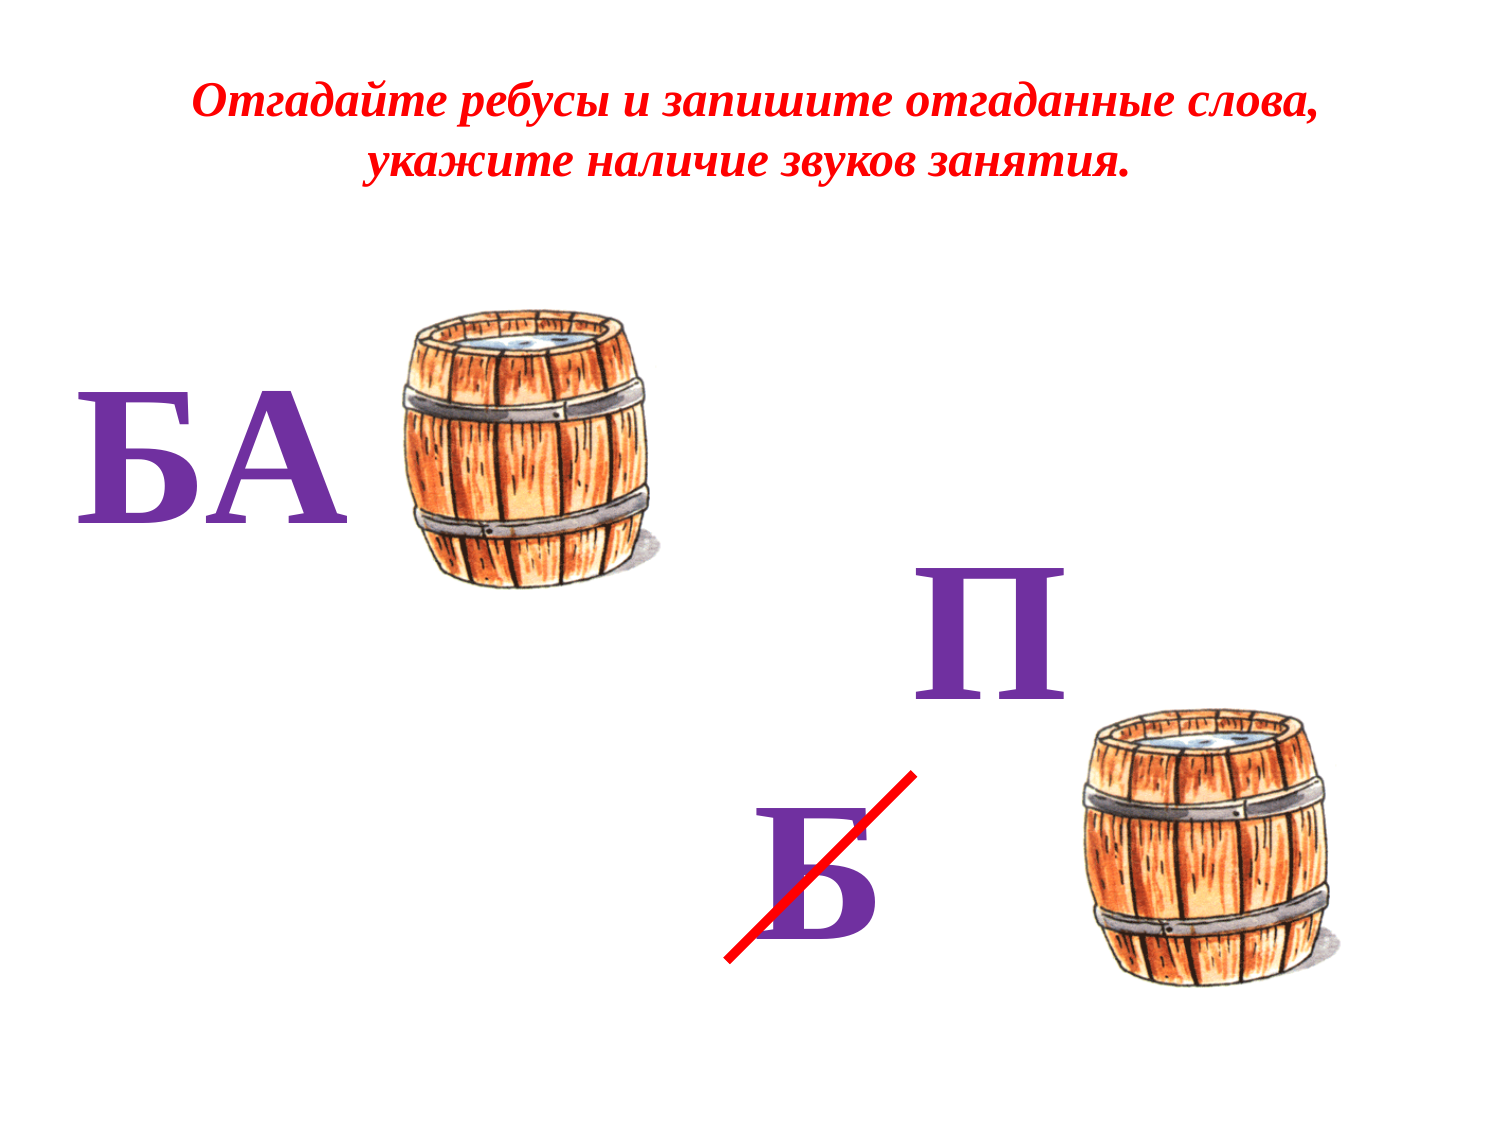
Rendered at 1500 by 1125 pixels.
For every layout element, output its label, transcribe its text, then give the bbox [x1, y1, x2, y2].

picture [1077, 702, 1348, 993]
picture [398, 304, 669, 595]
text_box БА [60, 316, 364, 572]
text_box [726, 773, 915, 962]
text_box П Б [738, 492, 1243, 987]
text_box Отгадайте ребусы и запишите отгаданные слова, укажите наличие звуков занятия. [105, 59, 1407, 195]
